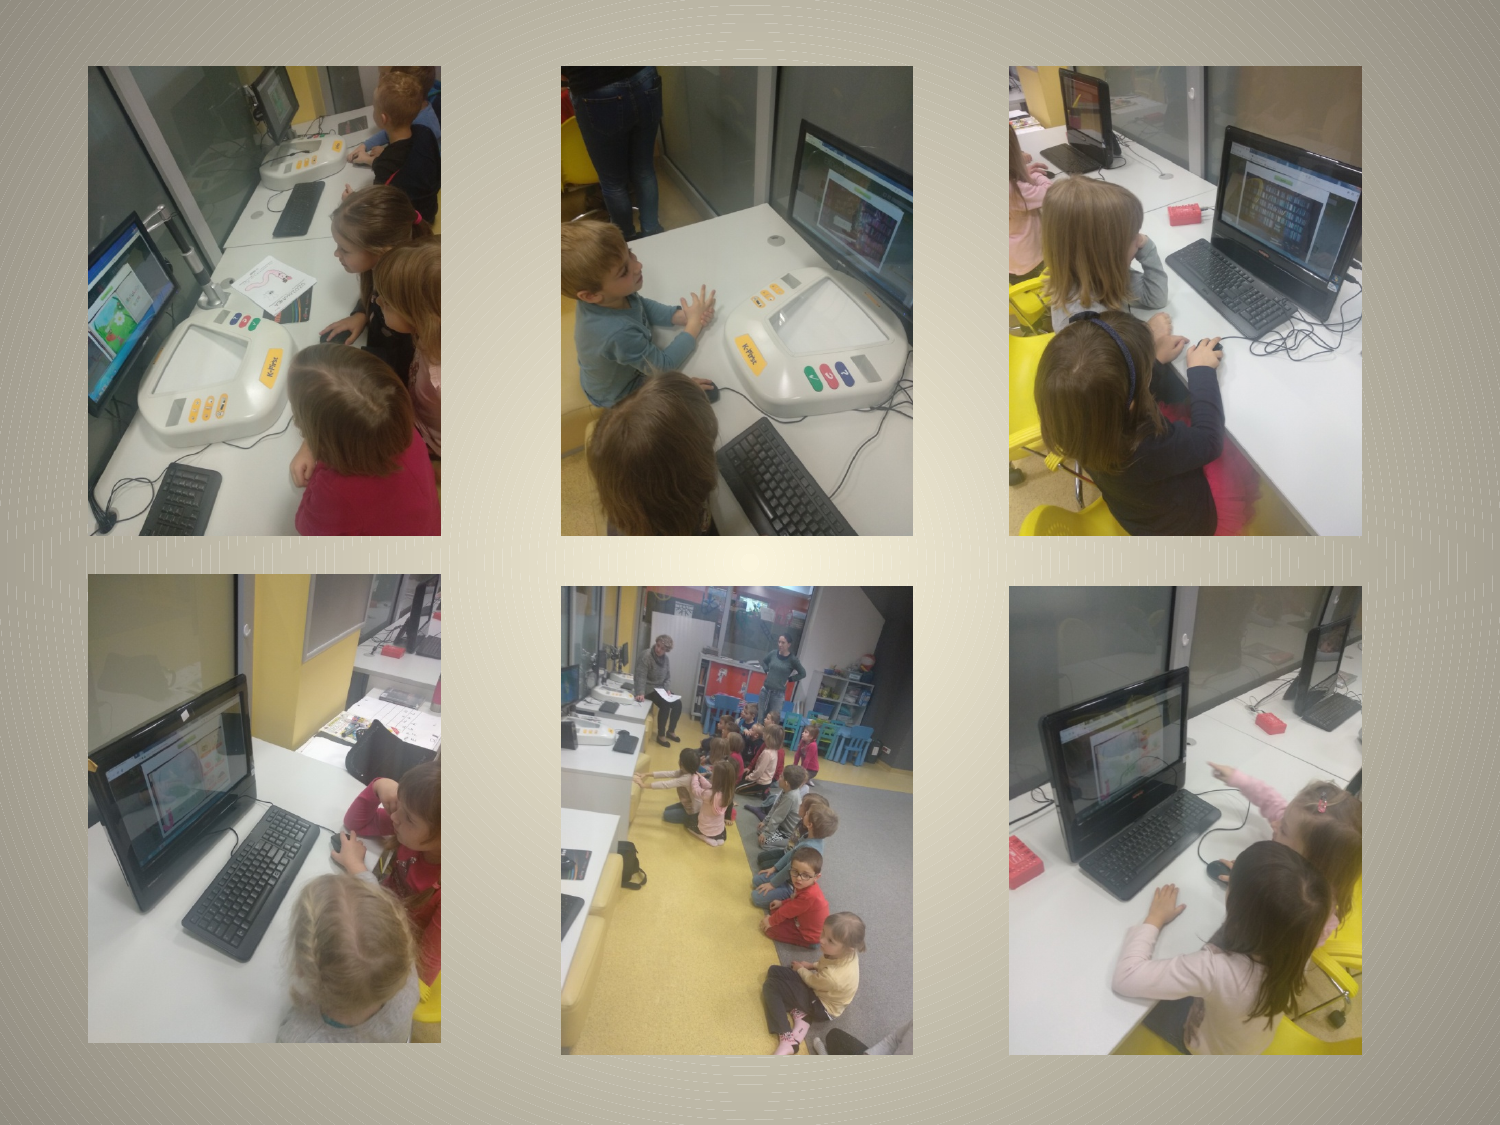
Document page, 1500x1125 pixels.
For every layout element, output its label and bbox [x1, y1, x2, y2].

picture [1009, 585, 1362, 1056]
picture [88, 66, 441, 536]
picture [560, 585, 913, 1056]
picture [560, 66, 913, 536]
picture [1009, 66, 1362, 536]
picture [88, 573, 441, 1044]
